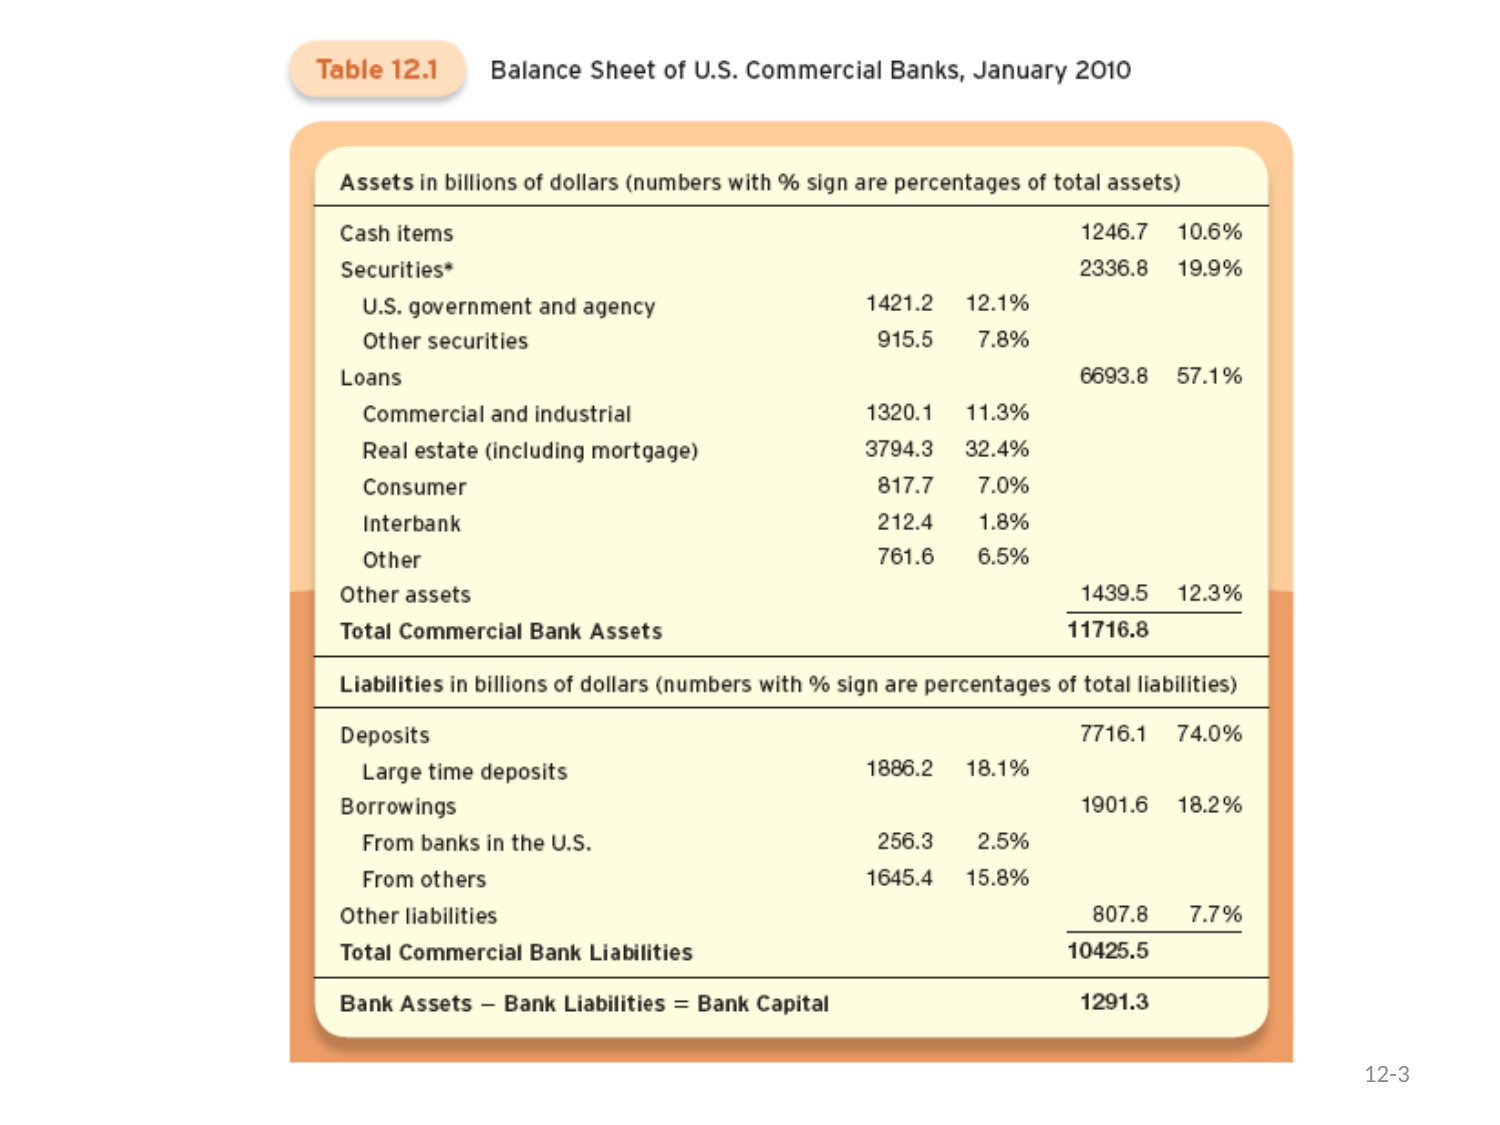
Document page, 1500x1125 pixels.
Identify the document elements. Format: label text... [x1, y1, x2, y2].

slide_number 12-3 [1074, 1042, 1425, 1103]
picture [272, 30, 1318, 1083]
